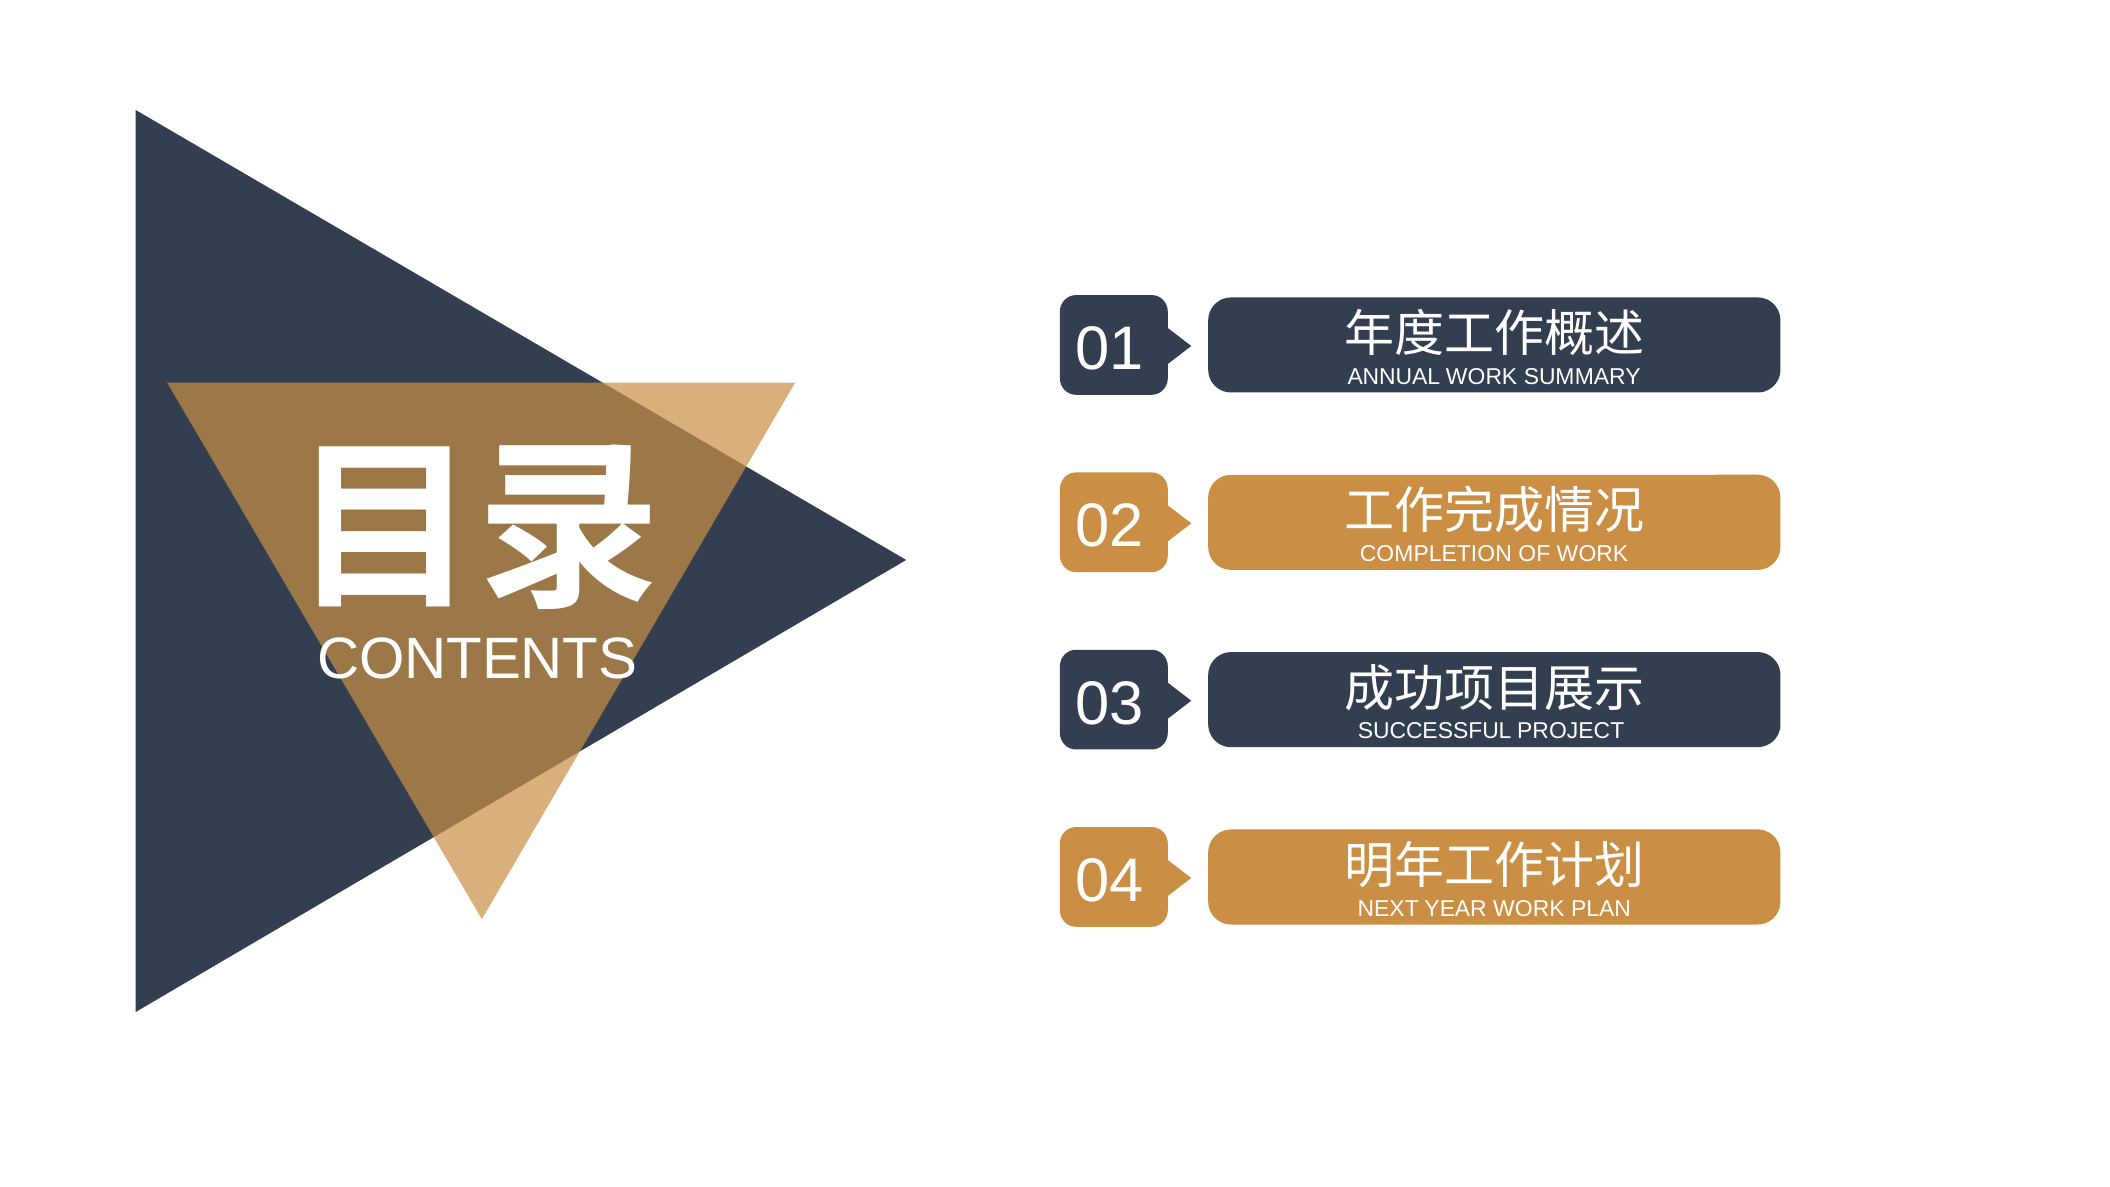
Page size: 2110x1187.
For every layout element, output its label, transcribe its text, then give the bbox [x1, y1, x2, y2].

text_box 01 [1059, 295, 1192, 395]
text_box 工作完成情况 COMPLETION OF WORK [1208, 474, 1781, 570]
text_box 成功项目展示 SUCCESSFUL PROJECT [1208, 652, 1781, 748]
text_box 目录 [290, 409, 665, 620]
text_box 明年工作计划 NEXT YEAR WORK PLAN [1208, 829, 1781, 925]
text_box 04 [1059, 827, 1192, 927]
text_box 02 [1059, 472, 1192, 573]
text_box CONTENTS [281, 620, 673, 691]
text_box 03 [1059, 649, 1192, 750]
text_box [135, 109, 602, 1013]
text_box [581, 466, 907, 751]
text_box 年度工作概述 ANNUAL WORK SUMMARY [1208, 297, 1781, 393]
text_box [348, 691, 616, 920]
text_box [167, 382, 796, 606]
